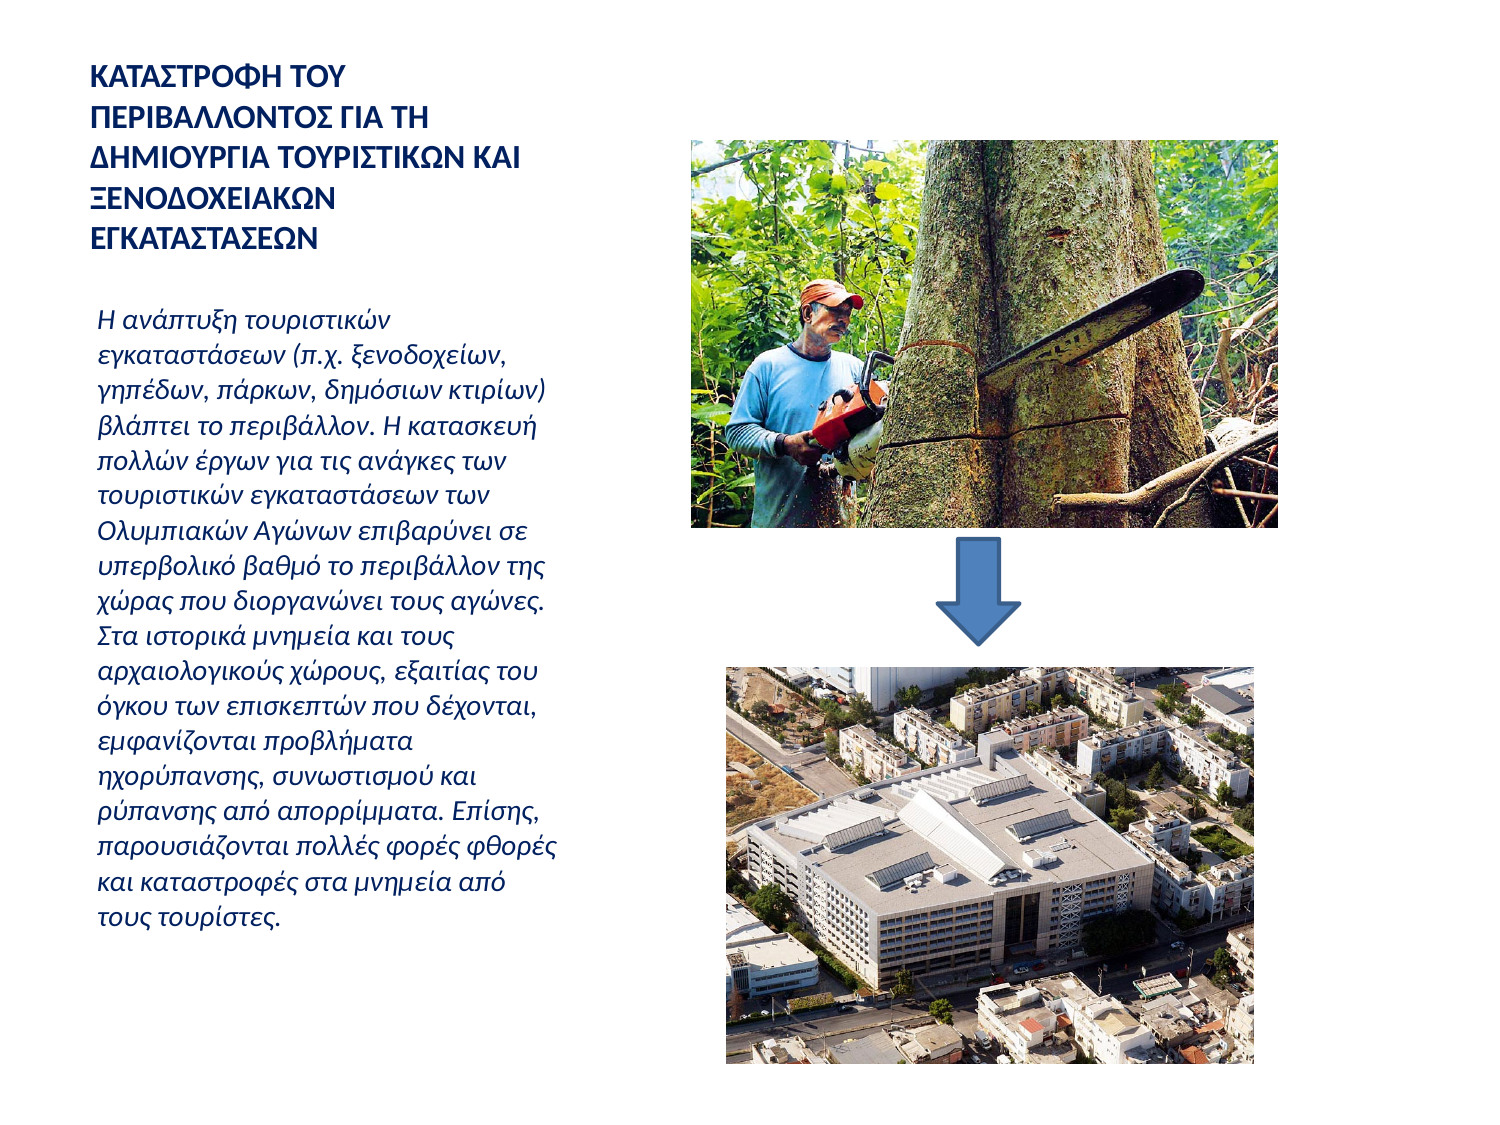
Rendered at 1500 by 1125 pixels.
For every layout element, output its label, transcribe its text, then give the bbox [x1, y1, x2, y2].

picture [726, 667, 1255, 1065]
title ΚΑΤΑΣΤΡΟΦΗ ΤΟΥ ΠΕΡΙΒΑΛΛΟΝΤΟΣ ΓΙΑ ΤΗ ΔΗΜΙΟΥΡΓΙΑ ΤΟΥΡΙΣΤΙΚΩΝ ΚΑΙ ΞΕΝΟΔΟΧΕΙΑΚΩΝ ΕΓΚΑΤΑΣΤΑΣΕΩΝ [75, 44, 569, 305]
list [691, 140, 1278, 528]
list Η ανάπτυξη τουριστικών εγκαταστάσεων (π.χ. ξενοδοχείων, γηπέδων, πάρκων, δημόσιων κτιρίων) βλάπτει το περιβάλλον. Η κατασκευή πολλών έργων για τις ανάγκες των τουριστικών εγκαταστάσεων των Ολυμπιακών Αγώνων επιβαρύνει σε υπερβολικό βαθμό το περιβάλλον της χώρας που διοργανώνει τους αγώνες. Στα ιστορικά μνημεία και τους αρχαιολογικούς χώρους, εξαιτίας του όγκου των επισκεπτών που δέχονται, εμφανίζονται προβλήματα ηχορύπανσης, συνωστισμού και ρύπανσης από απορρίμματα. Επίσης, παρουσιάζονται πολλές φορές φθορές και καταστροφές στα μνημεία από τους τουρίστες. [82, 292, 576, 1125]
text_box [935, 536, 1022, 647]
